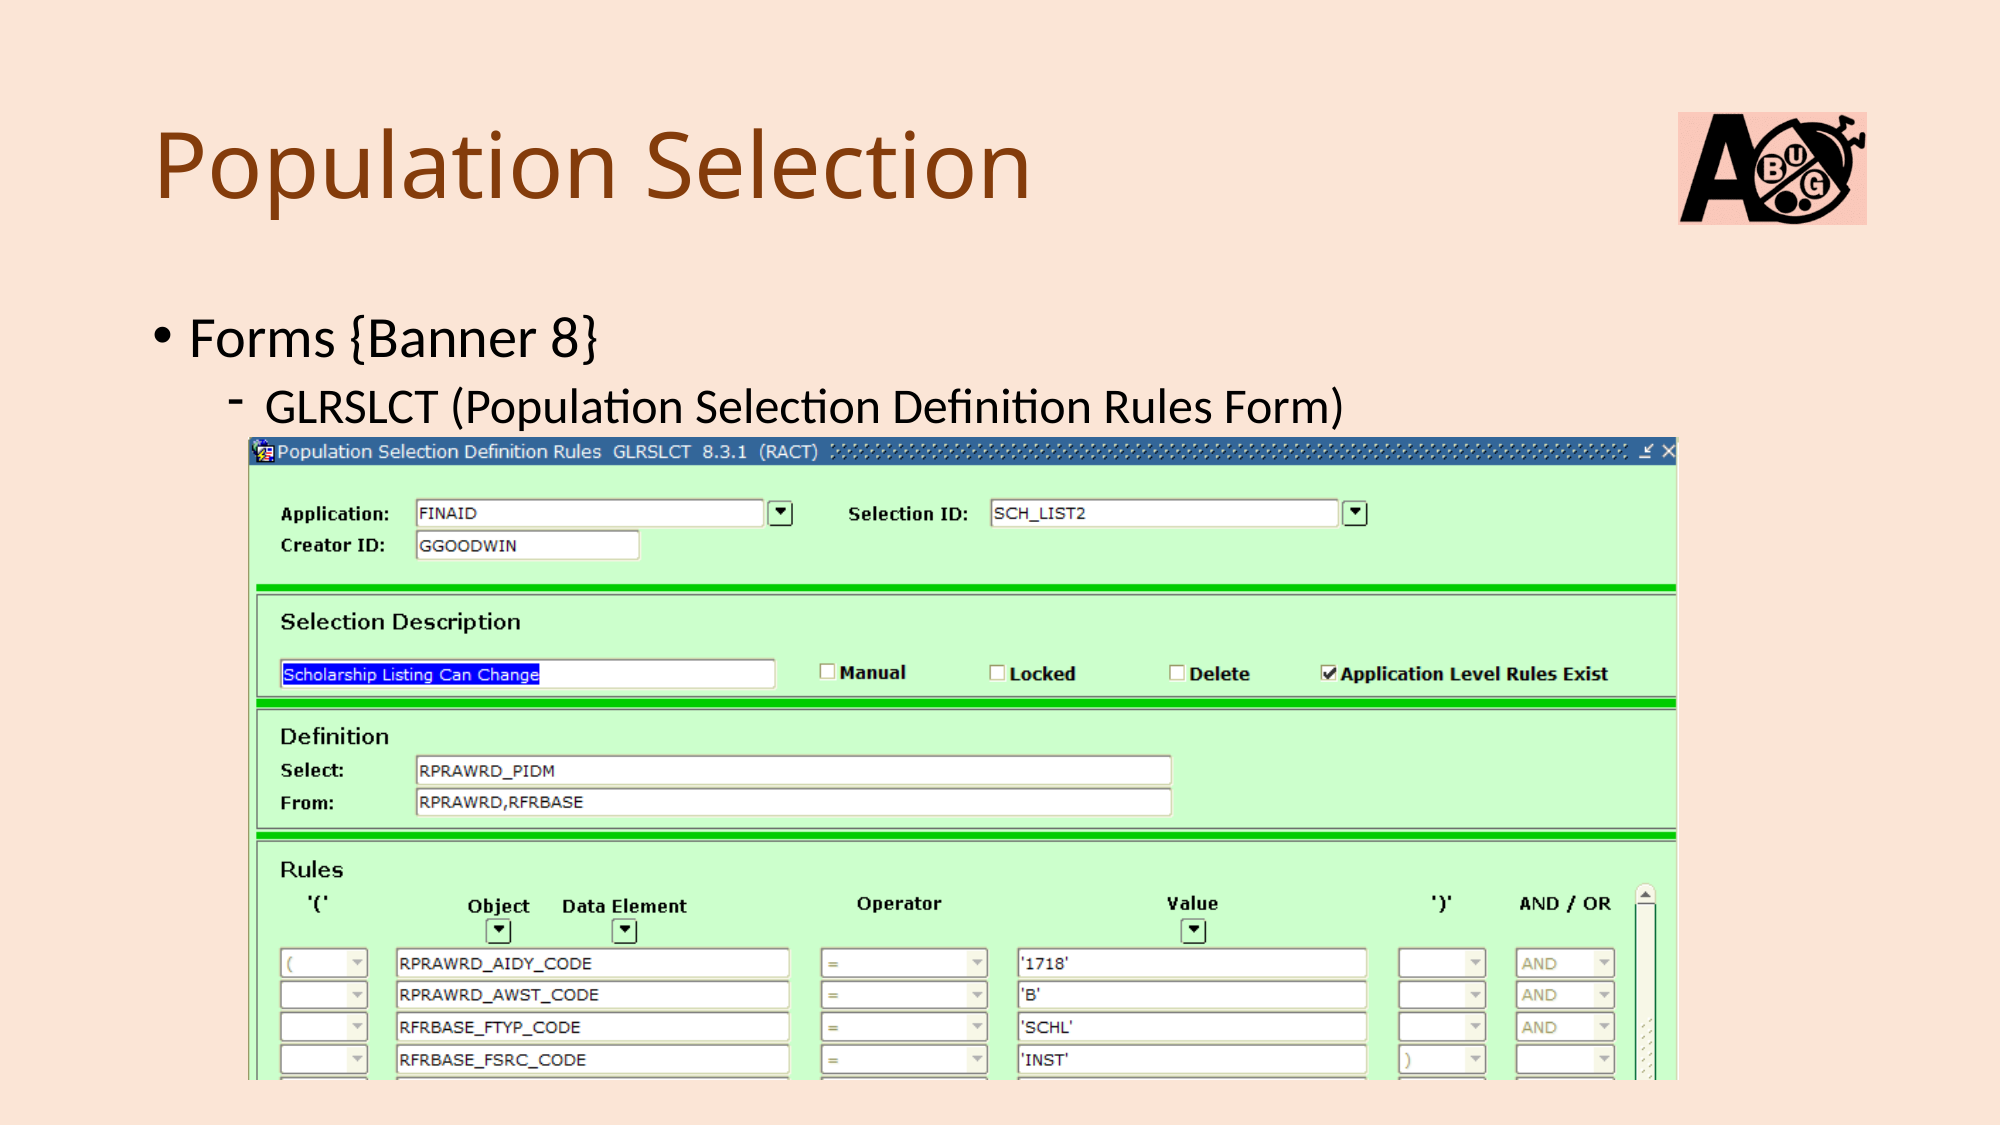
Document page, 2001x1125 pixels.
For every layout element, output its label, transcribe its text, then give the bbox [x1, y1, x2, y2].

picture [1678, 112, 1867, 225]
title Population Selection [137, 59, 1863, 278]
picture [248, 437, 1679, 1080]
list Forms {Banner 8} GLRSLCT (Population Selection Definition Rules Form) [137, 299, 1863, 1014]
